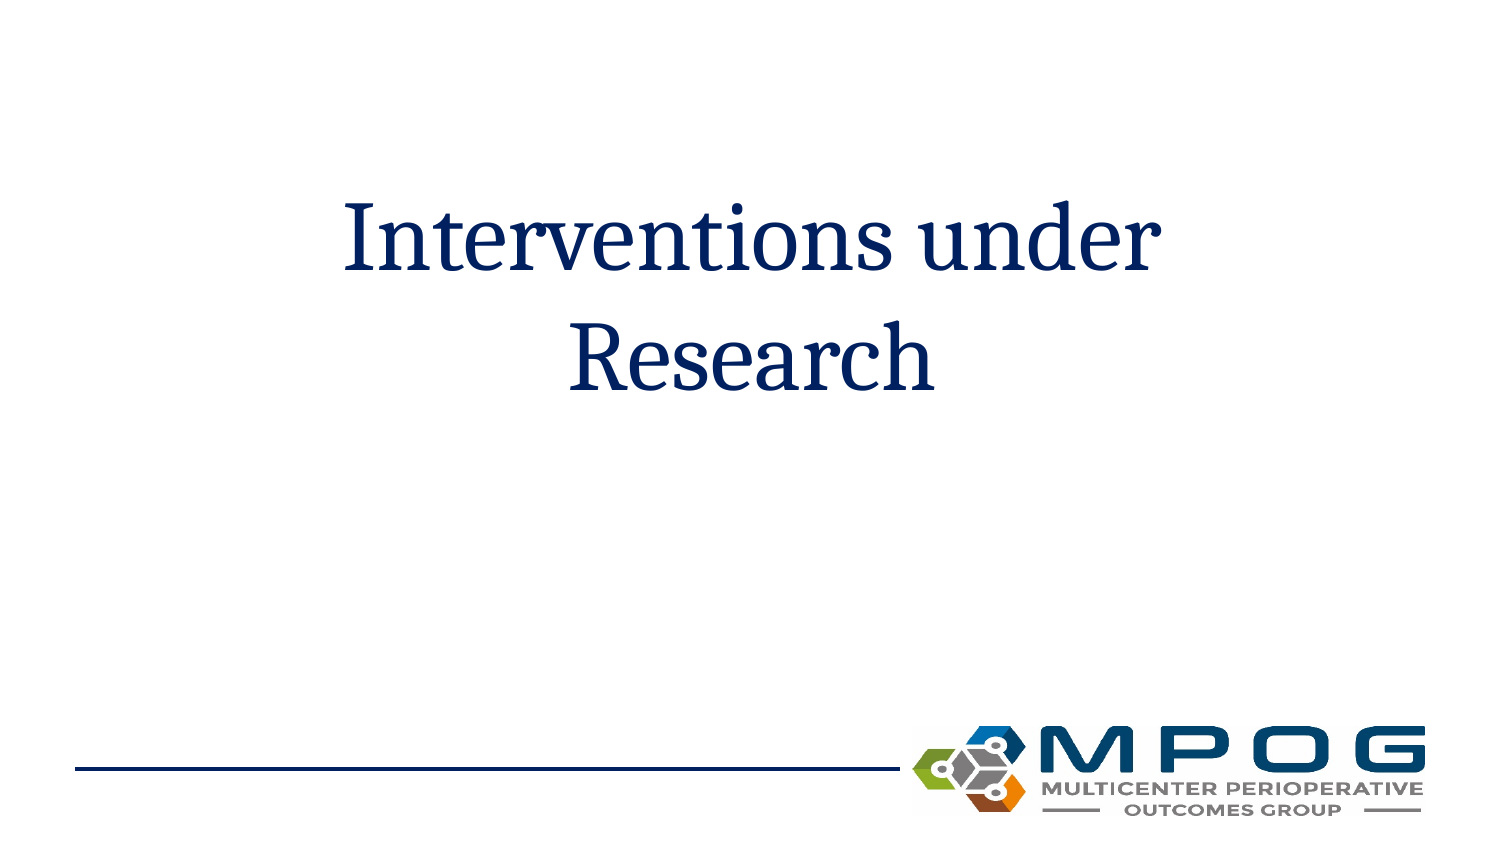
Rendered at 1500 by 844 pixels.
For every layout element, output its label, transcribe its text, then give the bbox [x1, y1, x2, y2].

title Interventions under Research [212, 164, 1293, 564]
picture [912, 726, 1425, 816]
